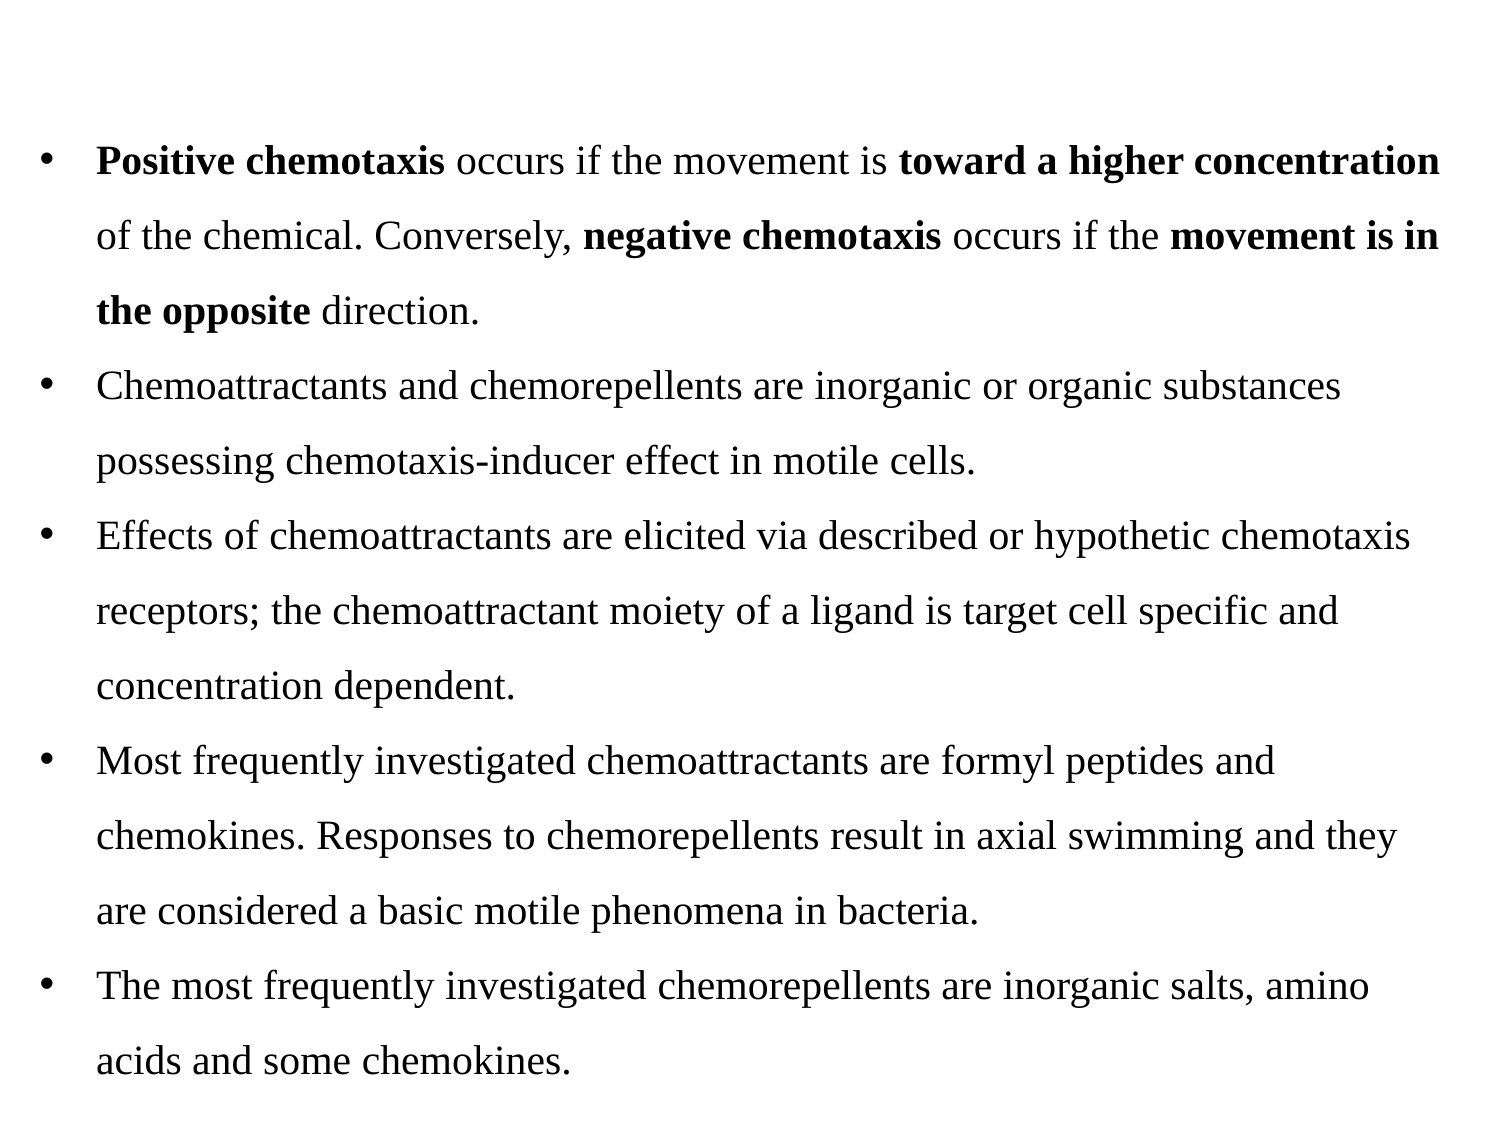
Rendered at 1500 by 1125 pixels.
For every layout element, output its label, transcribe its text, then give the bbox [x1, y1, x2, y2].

text_box Positive chemotaxis occurs if the movement is toward a higher concentration of the chemical. Conversely, negative chemotaxis occurs if the movement is in the opposite direction. Chemoattractants and chemorepellents are inorganic or organic substances possessing chemotaxis-inducer effect in motile cells. Effects of chemoattractants are elicited via described or hypothetic chemotaxis receptors; the chemoattractant moiety of a ligand is target cell specific and concentration dependent. Most frequently investigated chemoattractants are formyl peptides and chemokines. Responses to chemorepellents result in axial swimming and they are considered a basic motile phenomena in bacteria. The most frequently investigated chemorepellents are inorganic salts, amino acids and some chemokines. [24, 100, 1463, 1091]
